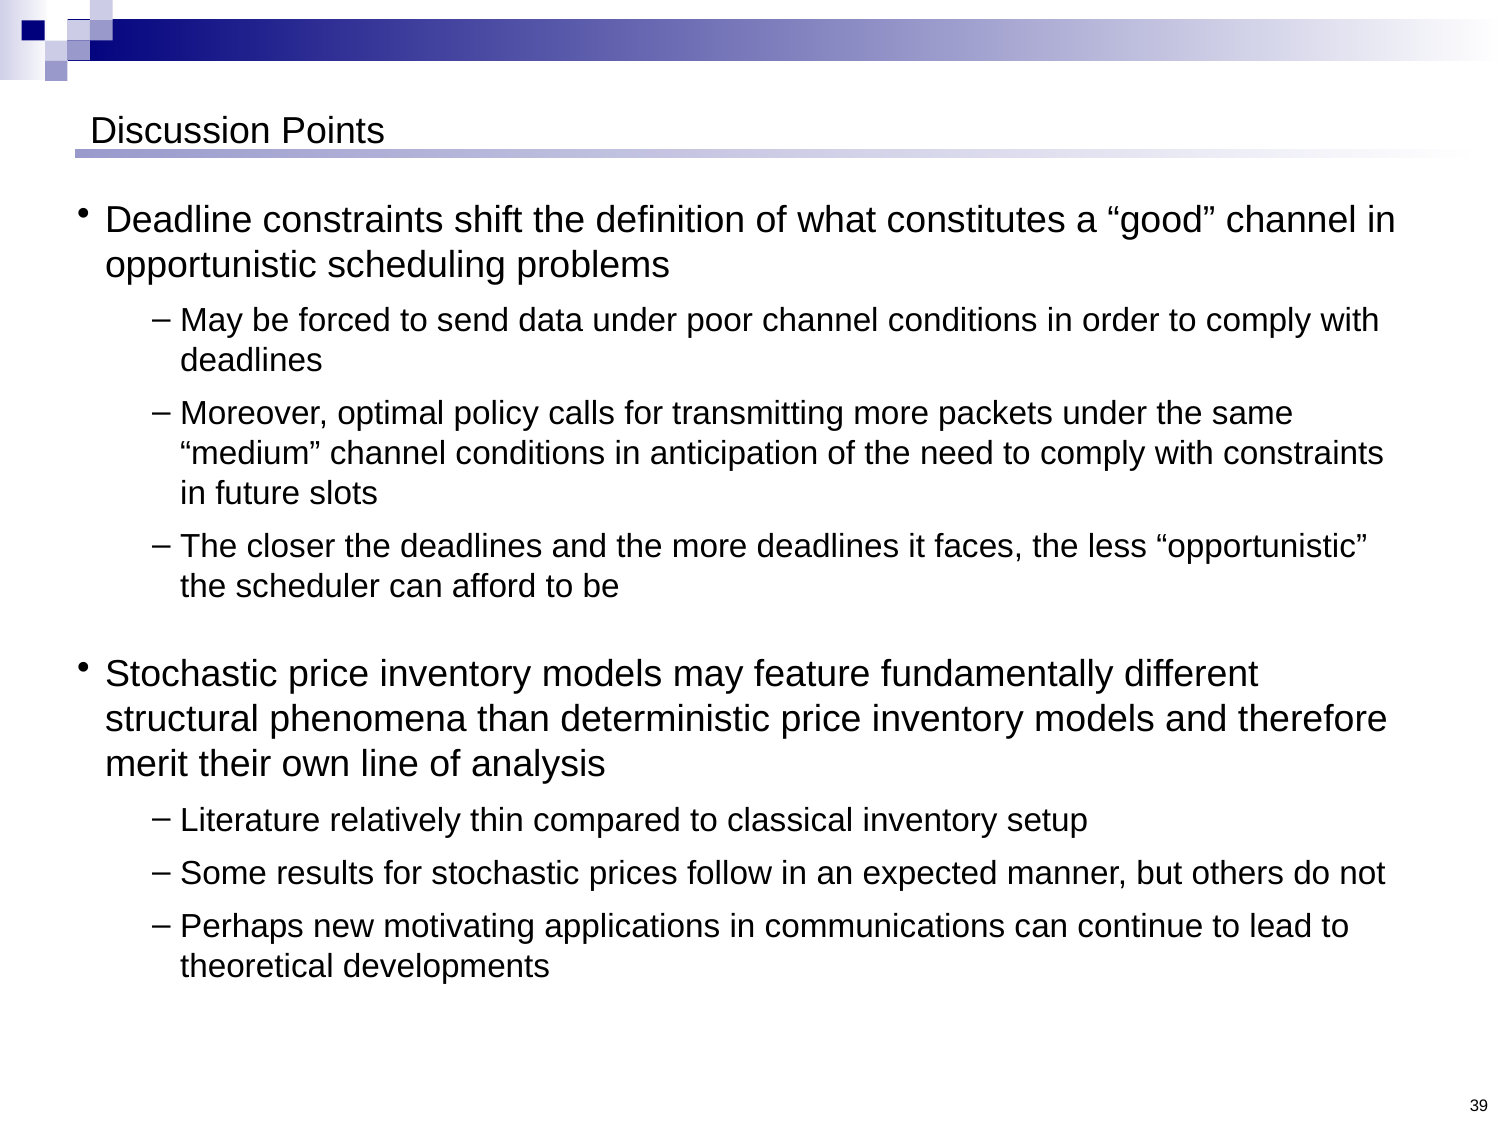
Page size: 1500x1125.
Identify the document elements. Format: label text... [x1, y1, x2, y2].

text_box Deadline constraints shift the definition of what constitutes a “good” channel in opportunistic scheduling problems May be forced to send data under poor channel conditions in order to comply with deadlines Moreover, optimal policy calls for transmitting more packets under the same “medium” channel conditions in anticipation of the need to comply with constraints in future slots The closer the deadlines and the more deadlines it faces, the less “opportunistic” the scheduler can afford to be Stochastic price inventory models may feature fundamentally different structural phenomena than deterministic price inventory models and therefore merit their own line of analysis Literature relatively thin compared to classical inventory setup Some results for stochastic prices follow in an expected manner, but others do not Perhaps new motivating applications in communications can continue to lead to theoretical developments [62, 187, 1425, 992]
title Discussion Points [74, 58, 1426, 159]
